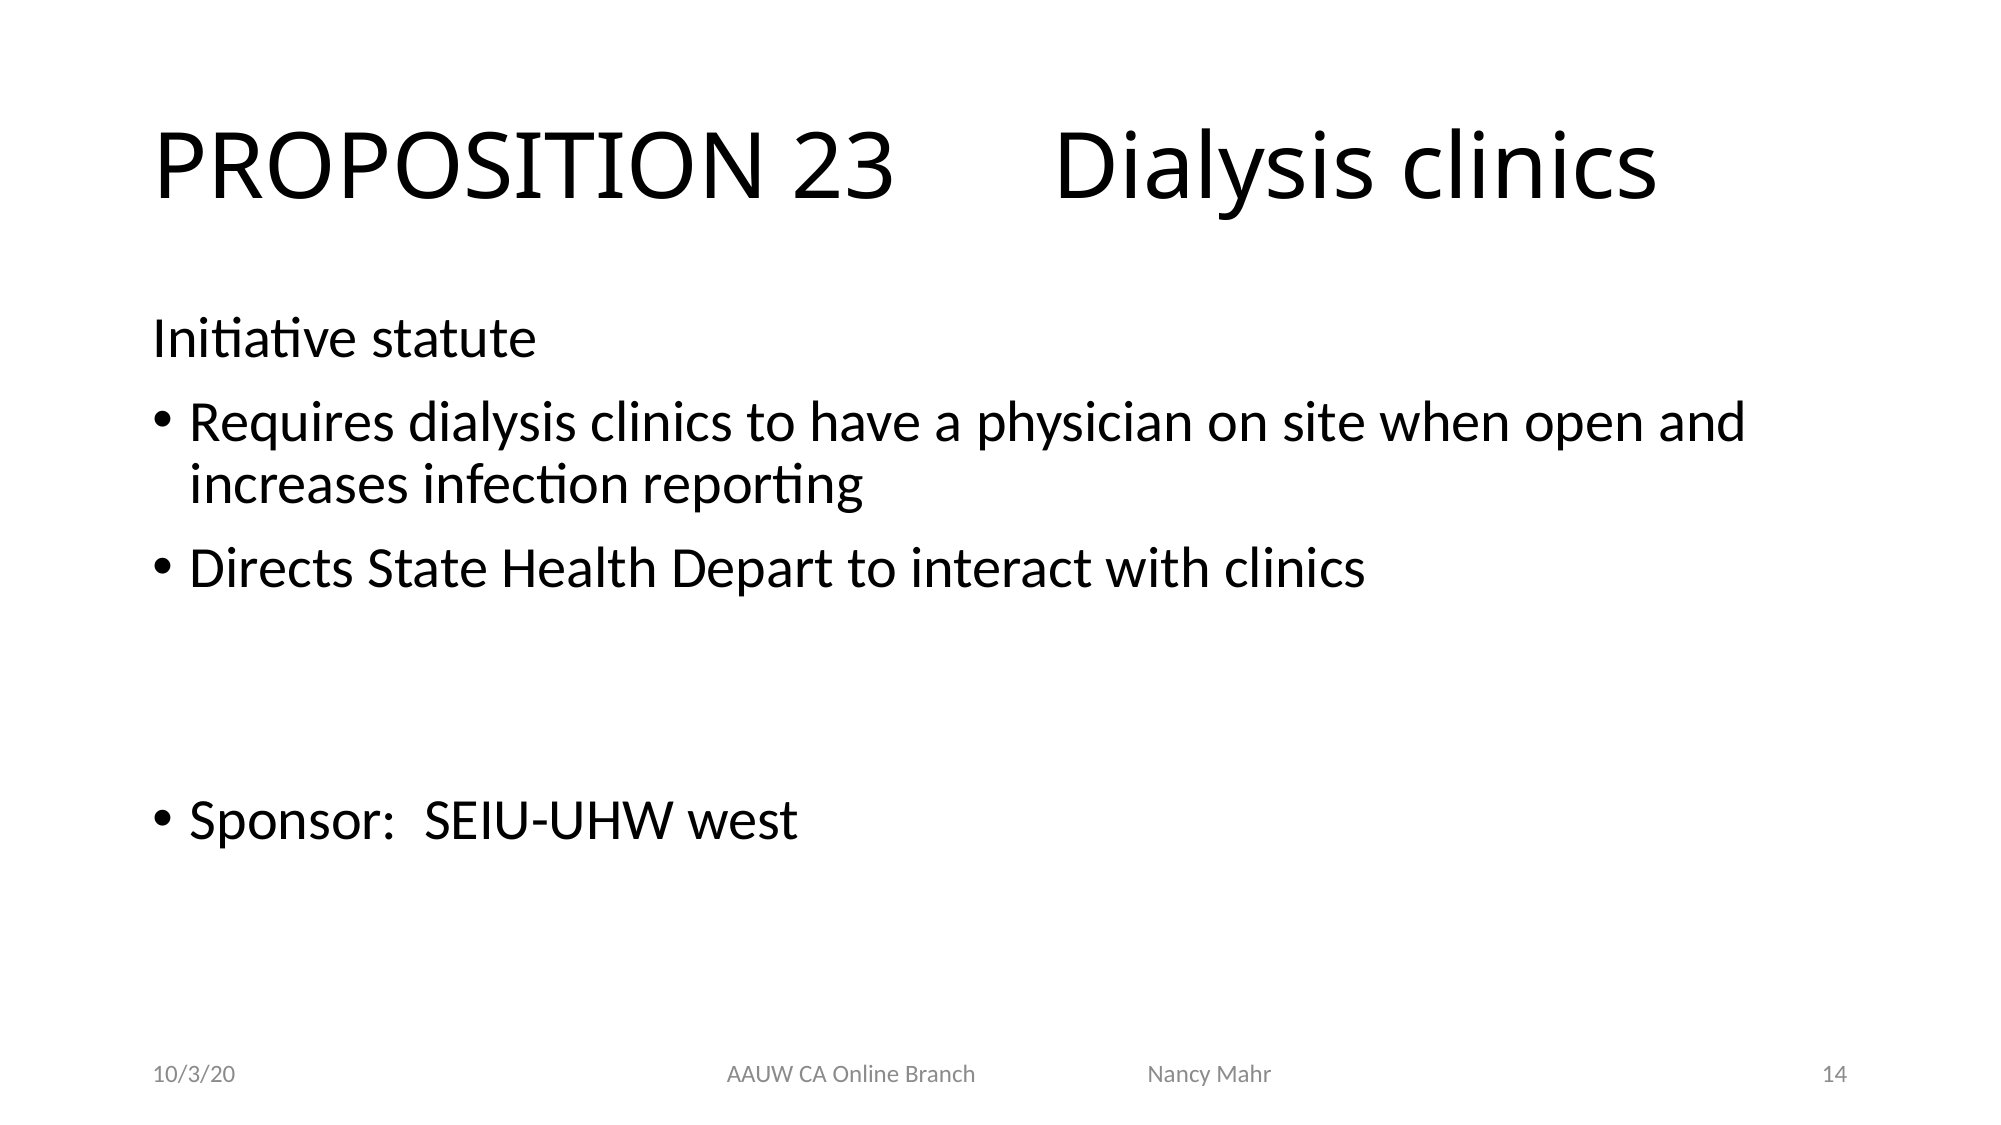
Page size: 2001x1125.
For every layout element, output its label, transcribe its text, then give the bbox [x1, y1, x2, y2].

title PROPOSITION 23 Dialysis clinics [137, 59, 1863, 278]
footer AAUW CA Online Branch Nancy Mahr [662, 1042, 1338, 1103]
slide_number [137, 1042, 588, 1103]
slide_number 14 [1412, 1042, 1863, 1103]
list Initiative statute Requires dialysis clinics to have a physician on site when open and increases infection reporting Directs State Health Depart to interact with clinics Sponsor: SEIU-UHW west [137, 299, 1863, 1014]
